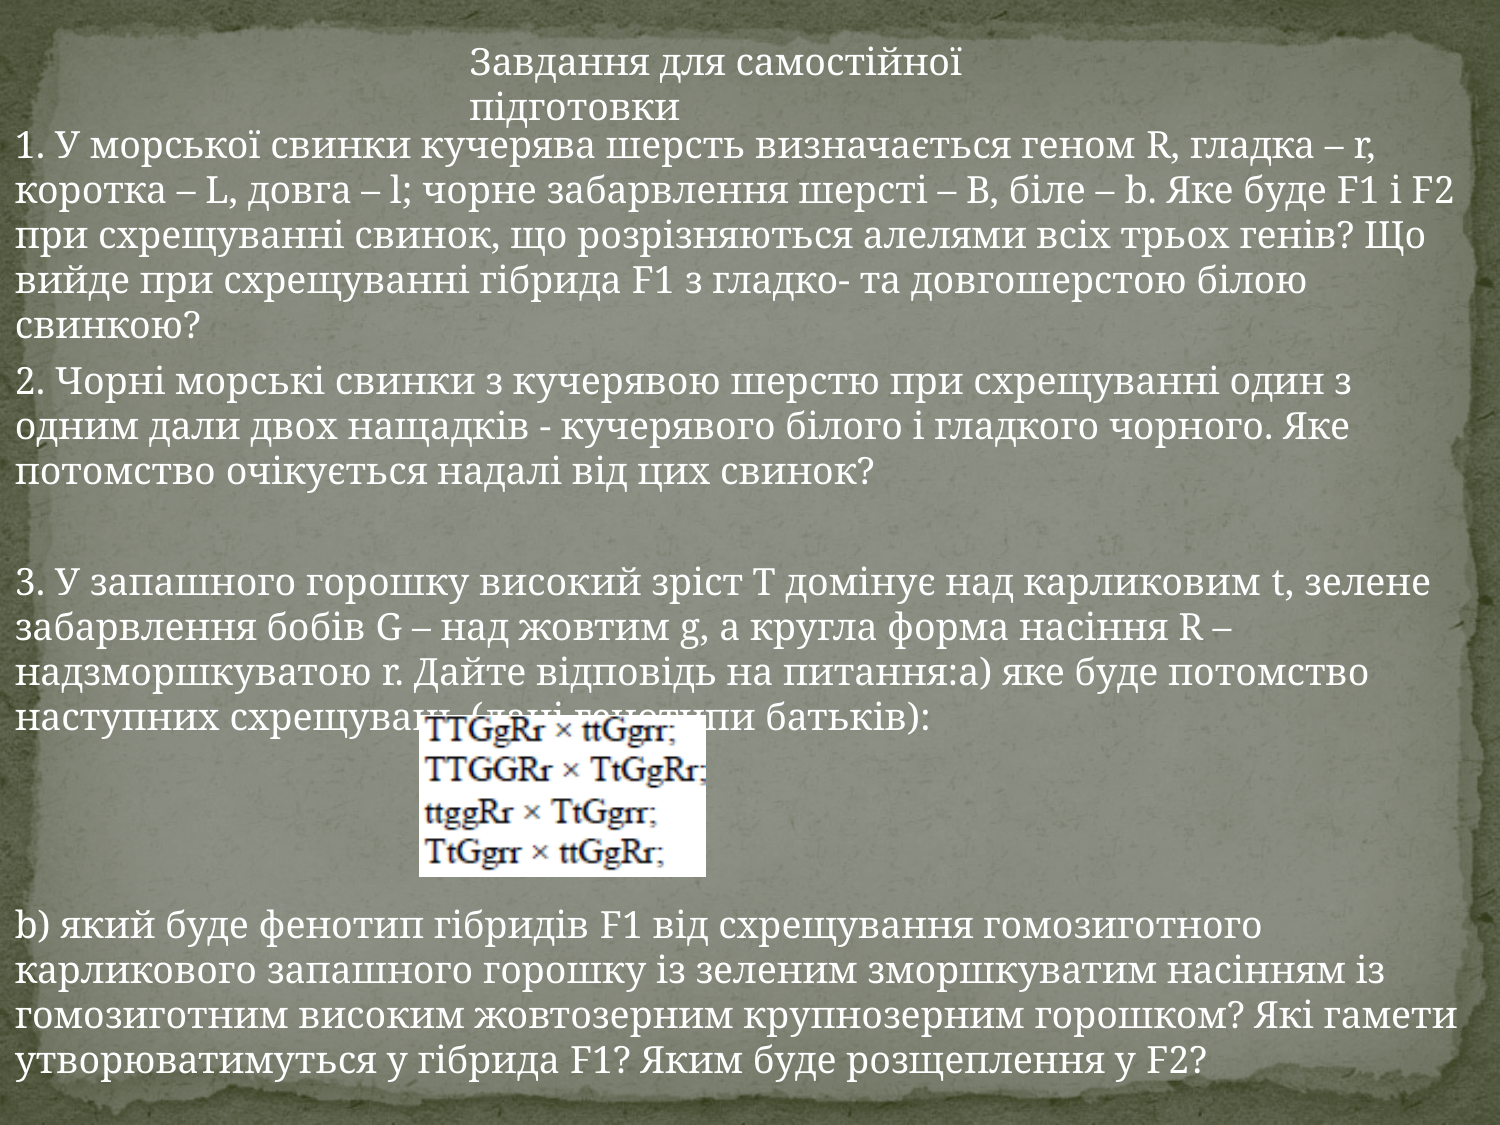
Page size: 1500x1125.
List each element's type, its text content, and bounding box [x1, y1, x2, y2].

text_box 2. Чорні морські свинки з кучерявою шерстю при схрещуванні один з одним дали двох нащадків - кучерявого білого і гладкого чорного. Яке потомство очікується надалі від цих свинок? [0, 349, 1471, 500]
text_box Завдання для самостійної підготовки [454, 30, 1152, 136]
picture [419, 715, 706, 877]
text_box 3. У запашного горошку високий зріст Т домінує над карликовим t, зелене забарвлення бобів G – над жовтим g, а кругла форма насіння R – надзморшкуватою r. Дайте відповідь на питання:а) яке буде потомство наступних схрещувань (дані генотипи батьків): [0, 550, 1471, 746]
text_box b) який буде фенотип гібридів F1 від схрещування гомозиготного карликового запашного горошку із зеленим зморшкуватим насінням із гомозиготним високим жовтозерним крупнозерним горошком? Які гамети утворюватимуться у гібрида F1? Яким буде розщеплення у F2? [0, 893, 1500, 1088]
text_box 1. У морської свинки кучерява шерсть визначається геном R, гладка – r, коротка – L, довга – l; чорне забарвлення шерсті – В, біле – b. Яке буде F1 і F2 при схрещуванні свинок, що розрізняються алелями всіх трьох генів? Що вийде при схрещуванні гібрида F1 з гладко- та довгошерстою білою свинкою? [0, 113, 1500, 354]
